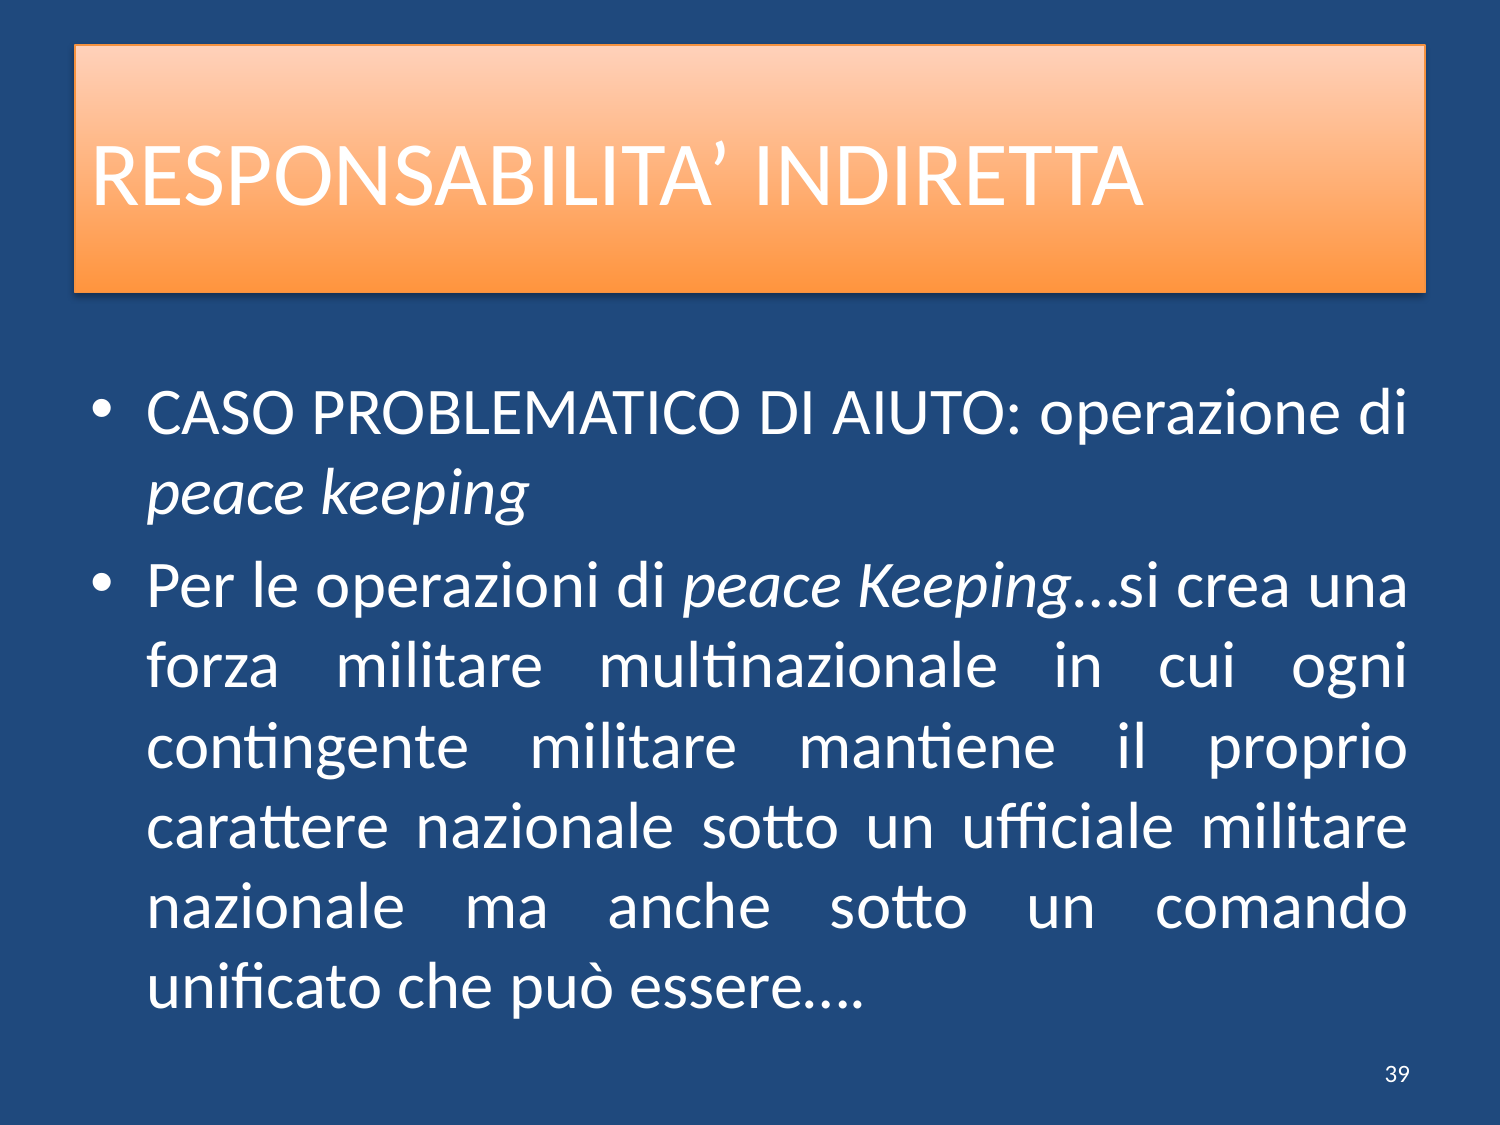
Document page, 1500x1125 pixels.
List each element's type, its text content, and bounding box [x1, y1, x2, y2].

list CASO PROBLEMATICO DI AIUTO: operazione di peace keeping Per le operazioni di peace Keeping…si crea una forza militare multinazionale in cui ogni contingente militare mantiene il proprio carattere nazionale sotto un ufficiale militare nazionale ma anche sotto un comando unificato che può essere…. [75, 360, 1425, 1103]
title RESPONSABILITA’ INDIRETTA [74, 44, 1426, 293]
